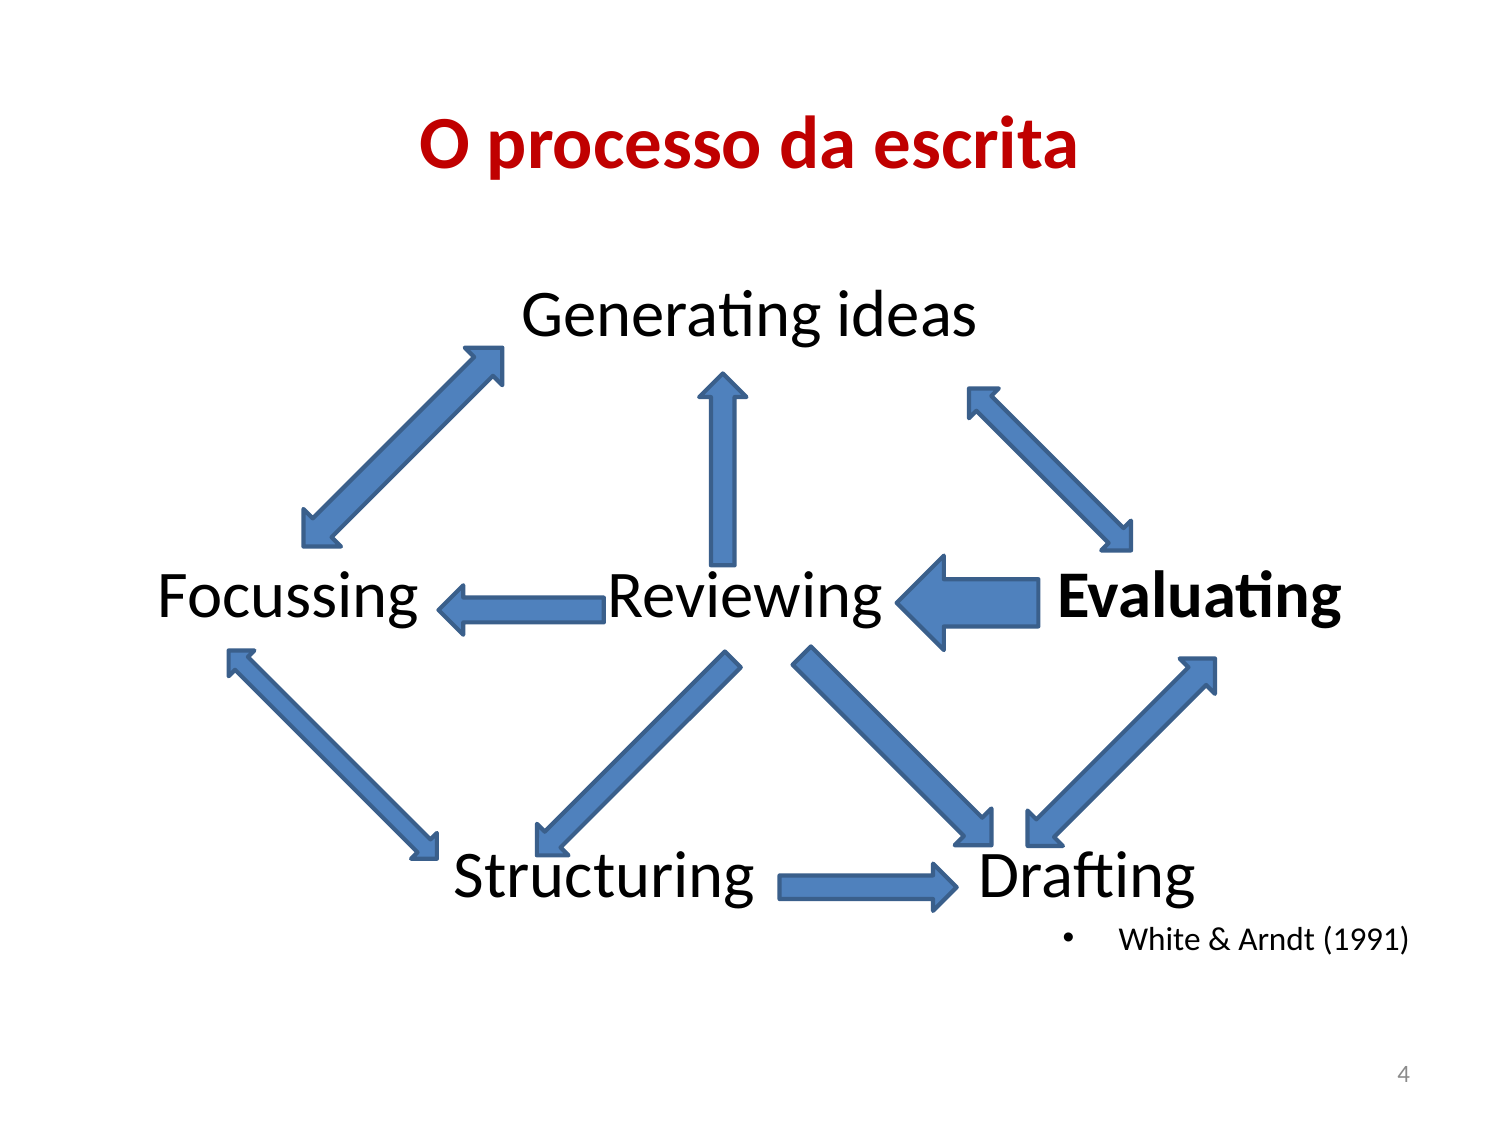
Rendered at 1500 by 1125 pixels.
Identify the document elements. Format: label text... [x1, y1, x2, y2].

text_box [777, 861, 959, 913]
title O processo da escrita [75, 45, 1425, 233]
text_box [966, 386, 1134, 553]
text_box [1025, 656, 1218, 849]
text_box [894, 553, 1041, 653]
text_box [790, 644, 994, 848]
slide_number 4 [1074, 1042, 1425, 1103]
text_box [436, 583, 606, 637]
text_box [697, 371, 749, 568]
text_box [301, 345, 505, 549]
list Generating ideas Focussing Reviewing Evaluating Structuring Drafting White & Arndt (1991) [75, 262, 1425, 1005]
text_box [226, 648, 439, 861]
text_box [534, 649, 743, 858]
